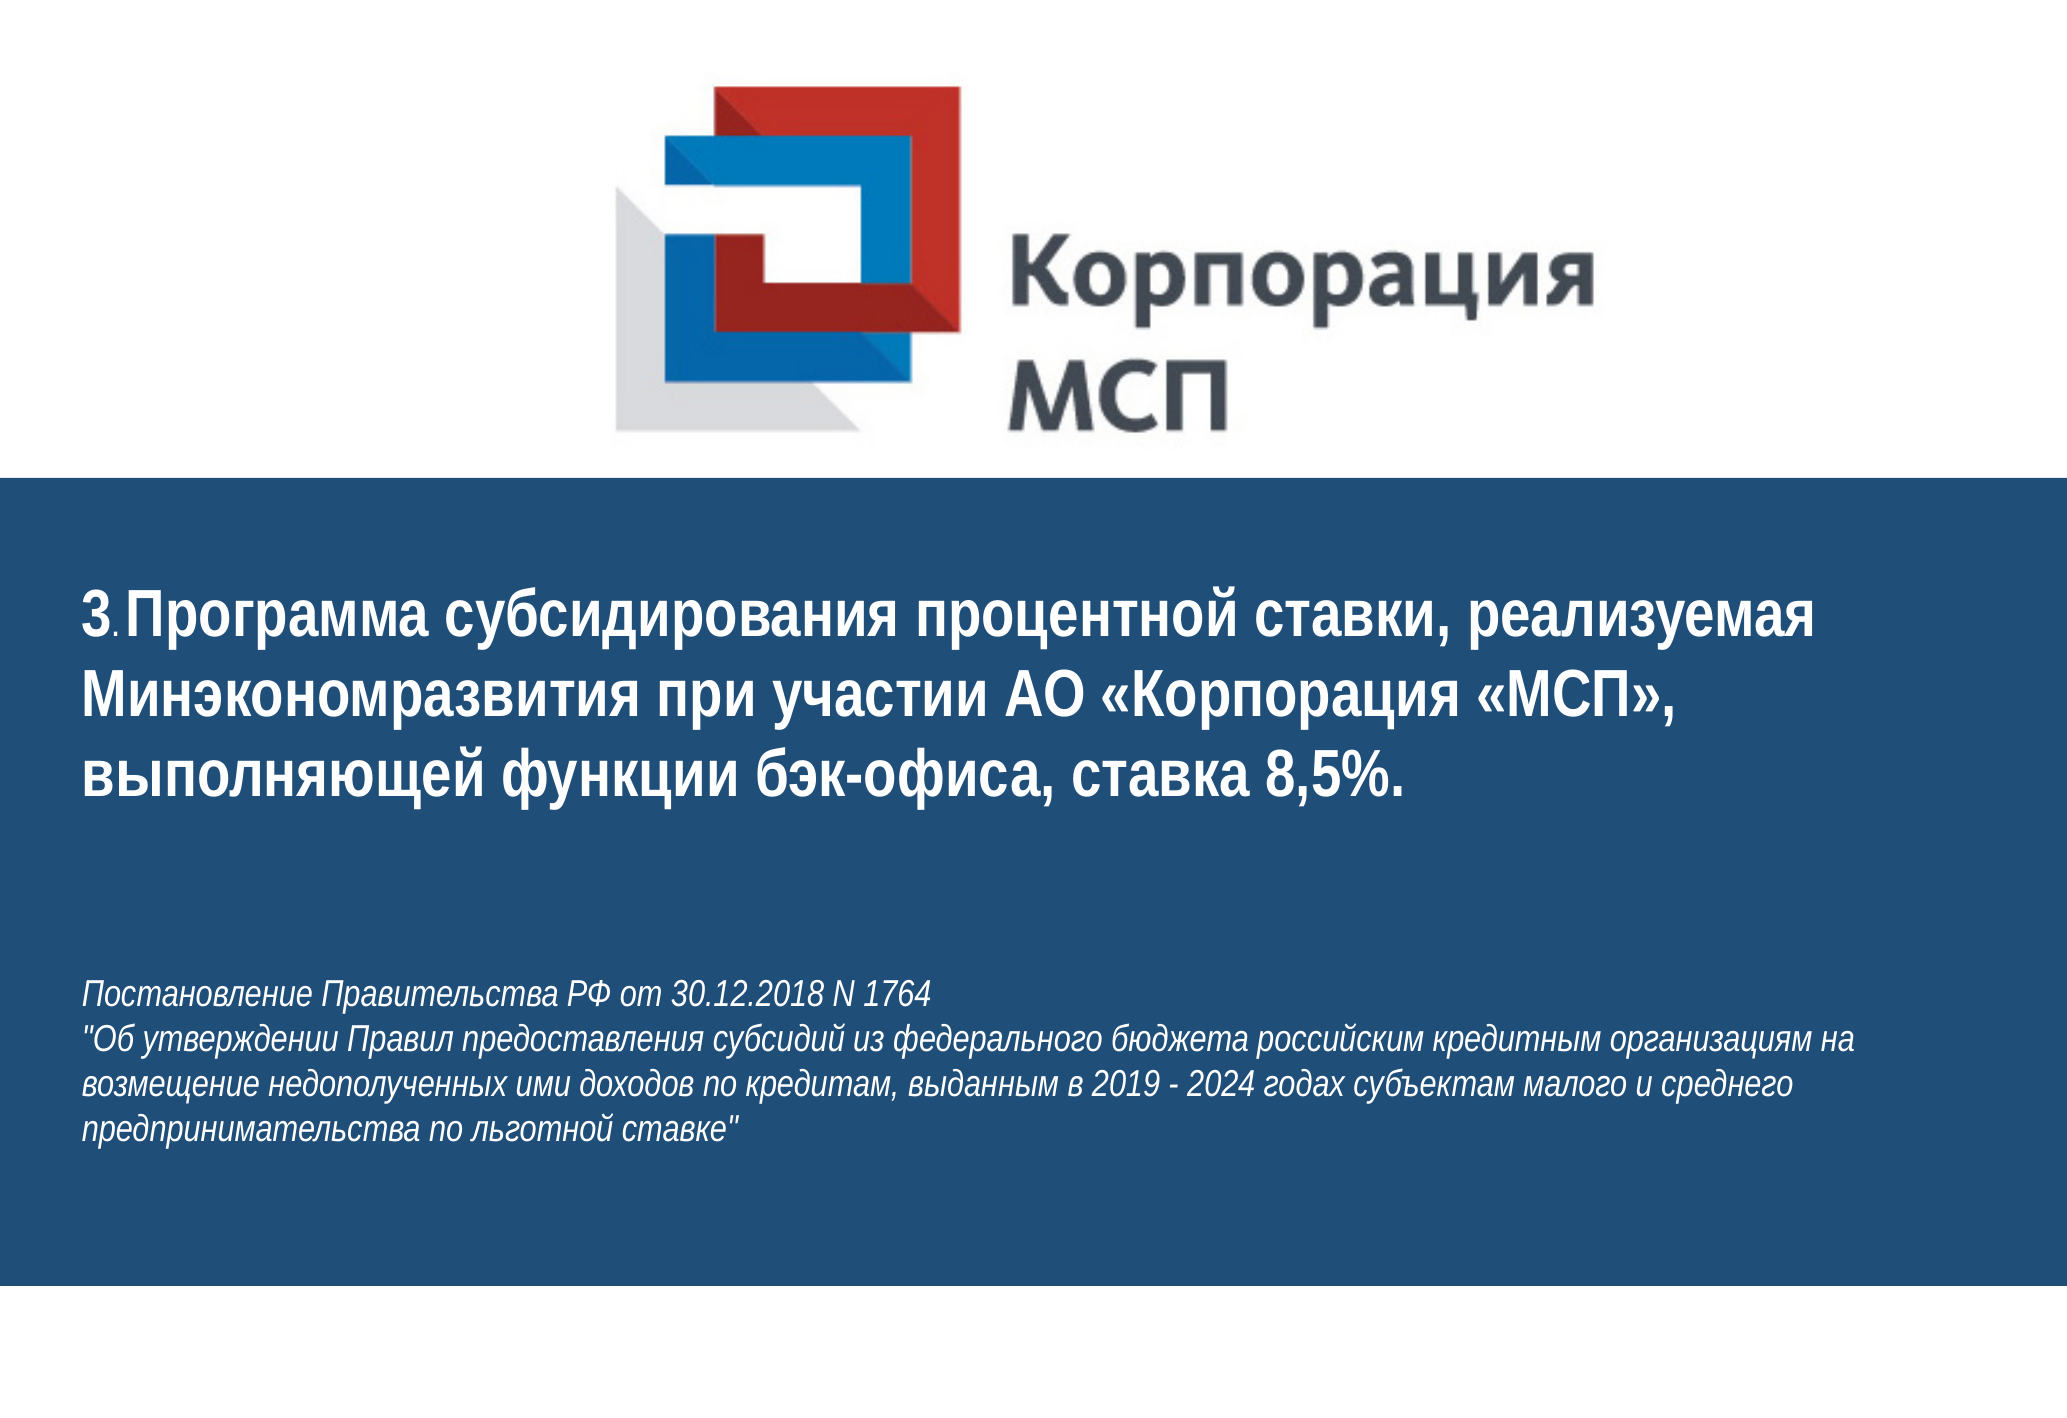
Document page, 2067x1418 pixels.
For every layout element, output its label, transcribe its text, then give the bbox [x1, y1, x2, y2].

title 3. Программа субсидирования процентной ставки, реализуемая Минэкономразвития при участии АО «Корпорация «МСП», выполняющей функции бэк-офиса, ставка 8,5%. Постановление Правительства РФ от 30.12.2018 N 1764 "Об утверждении Правил предоставления субсидий из федерального бюджета российским кредитным организациям на возмещение недополученных ими доходов по кредитам, выданным в 2019 - 2024 годах субъектам малого и среднего предпринимательства по льготной ставке" [66, 558, 2001, 1206]
text_box [0, 476, 2067, 1288]
picture [500, 1, 1665, 531]
